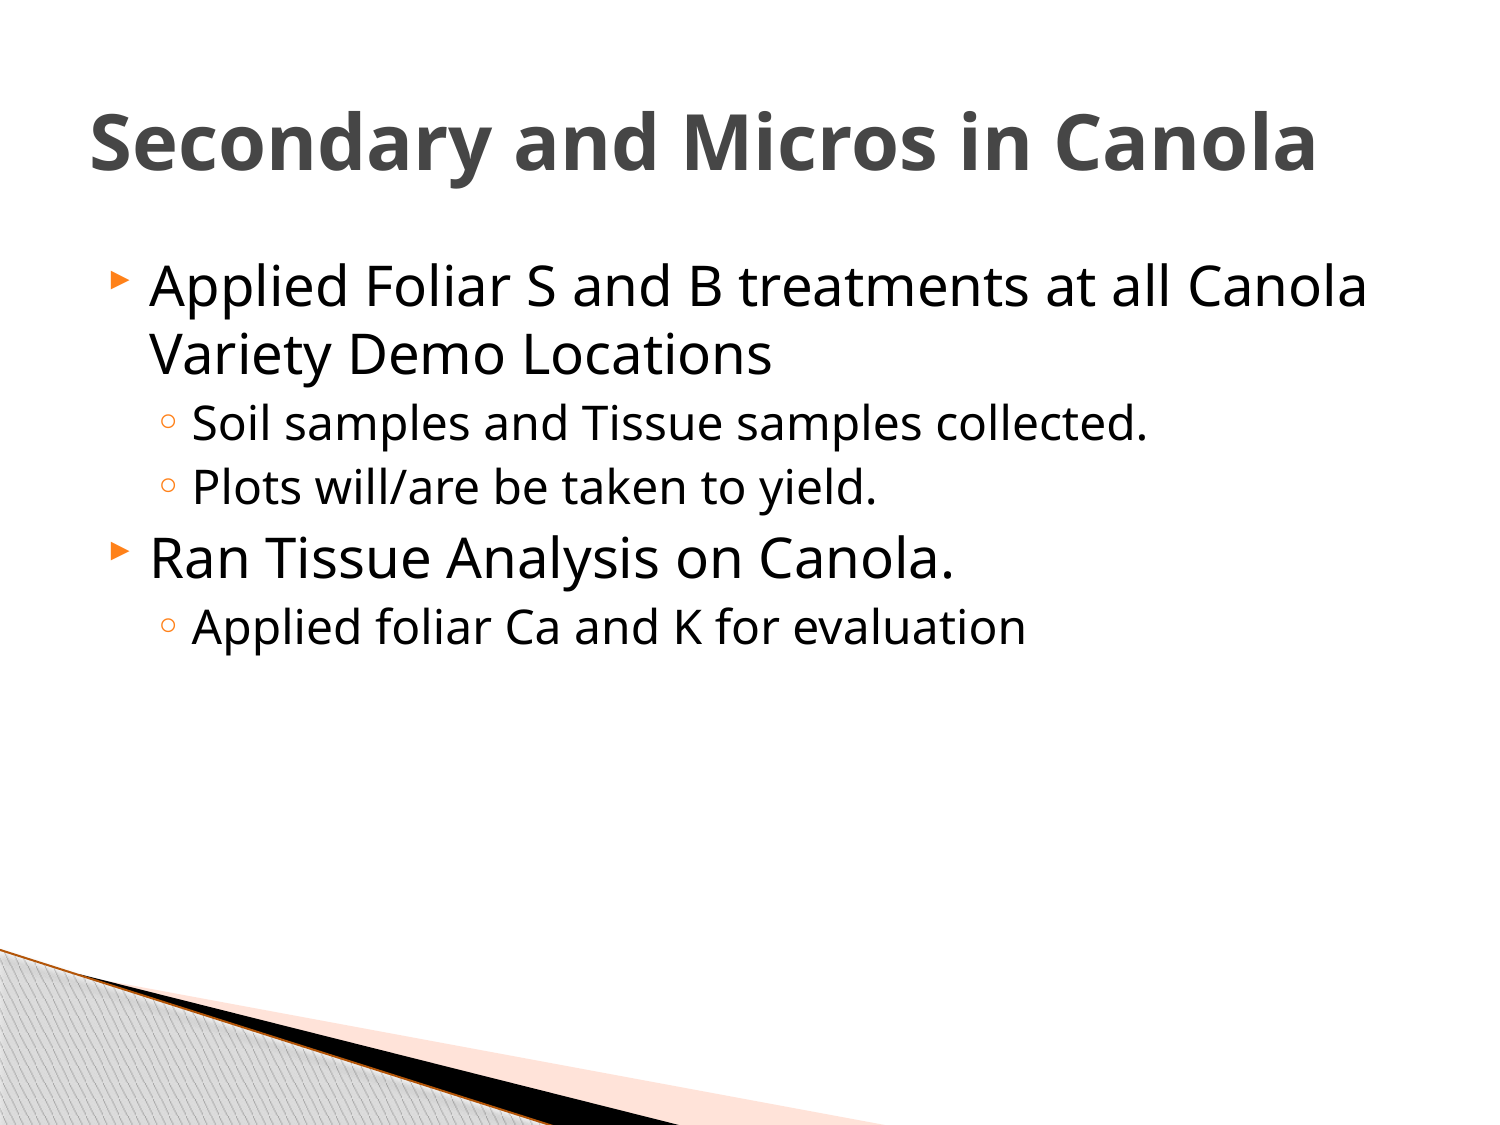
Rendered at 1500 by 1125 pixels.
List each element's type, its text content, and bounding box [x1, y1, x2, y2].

list Applied Foliar S and B treatments at all Canola Variety Demo Locations Soil samples and Tissue samples collected. Plots will/are be taken to yield. Ran Tissue Analysis on Canola. Applied foliar Ca and K for evaluation [75, 243, 1425, 986]
title Secondary and Micros in Canola [75, 45, 1425, 233]
